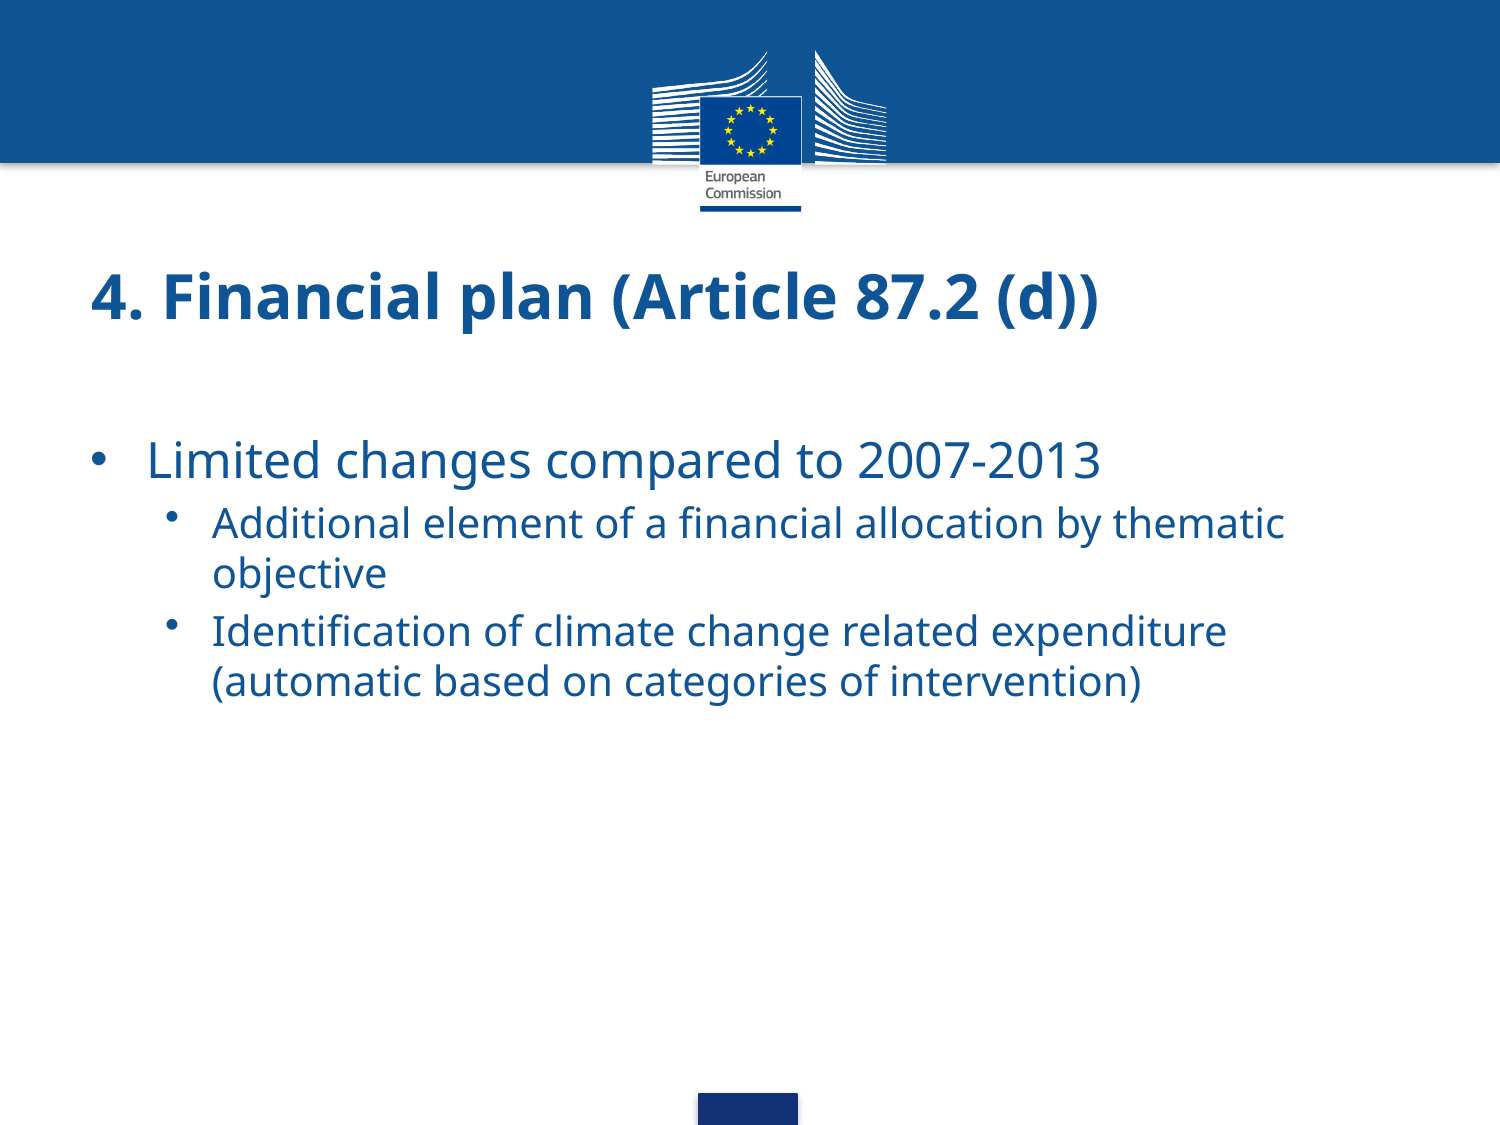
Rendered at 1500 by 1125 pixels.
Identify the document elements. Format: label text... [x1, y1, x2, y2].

list Limited changes compared to 2007-2013 Additional element of a financial allocation by thematic objective Identification of climate change related expenditure (automatic based on categories of intervention) [74, 420, 1426, 1018]
title 4. Financial plan (Article 87.2 (d)) [76, 255, 1428, 410]
